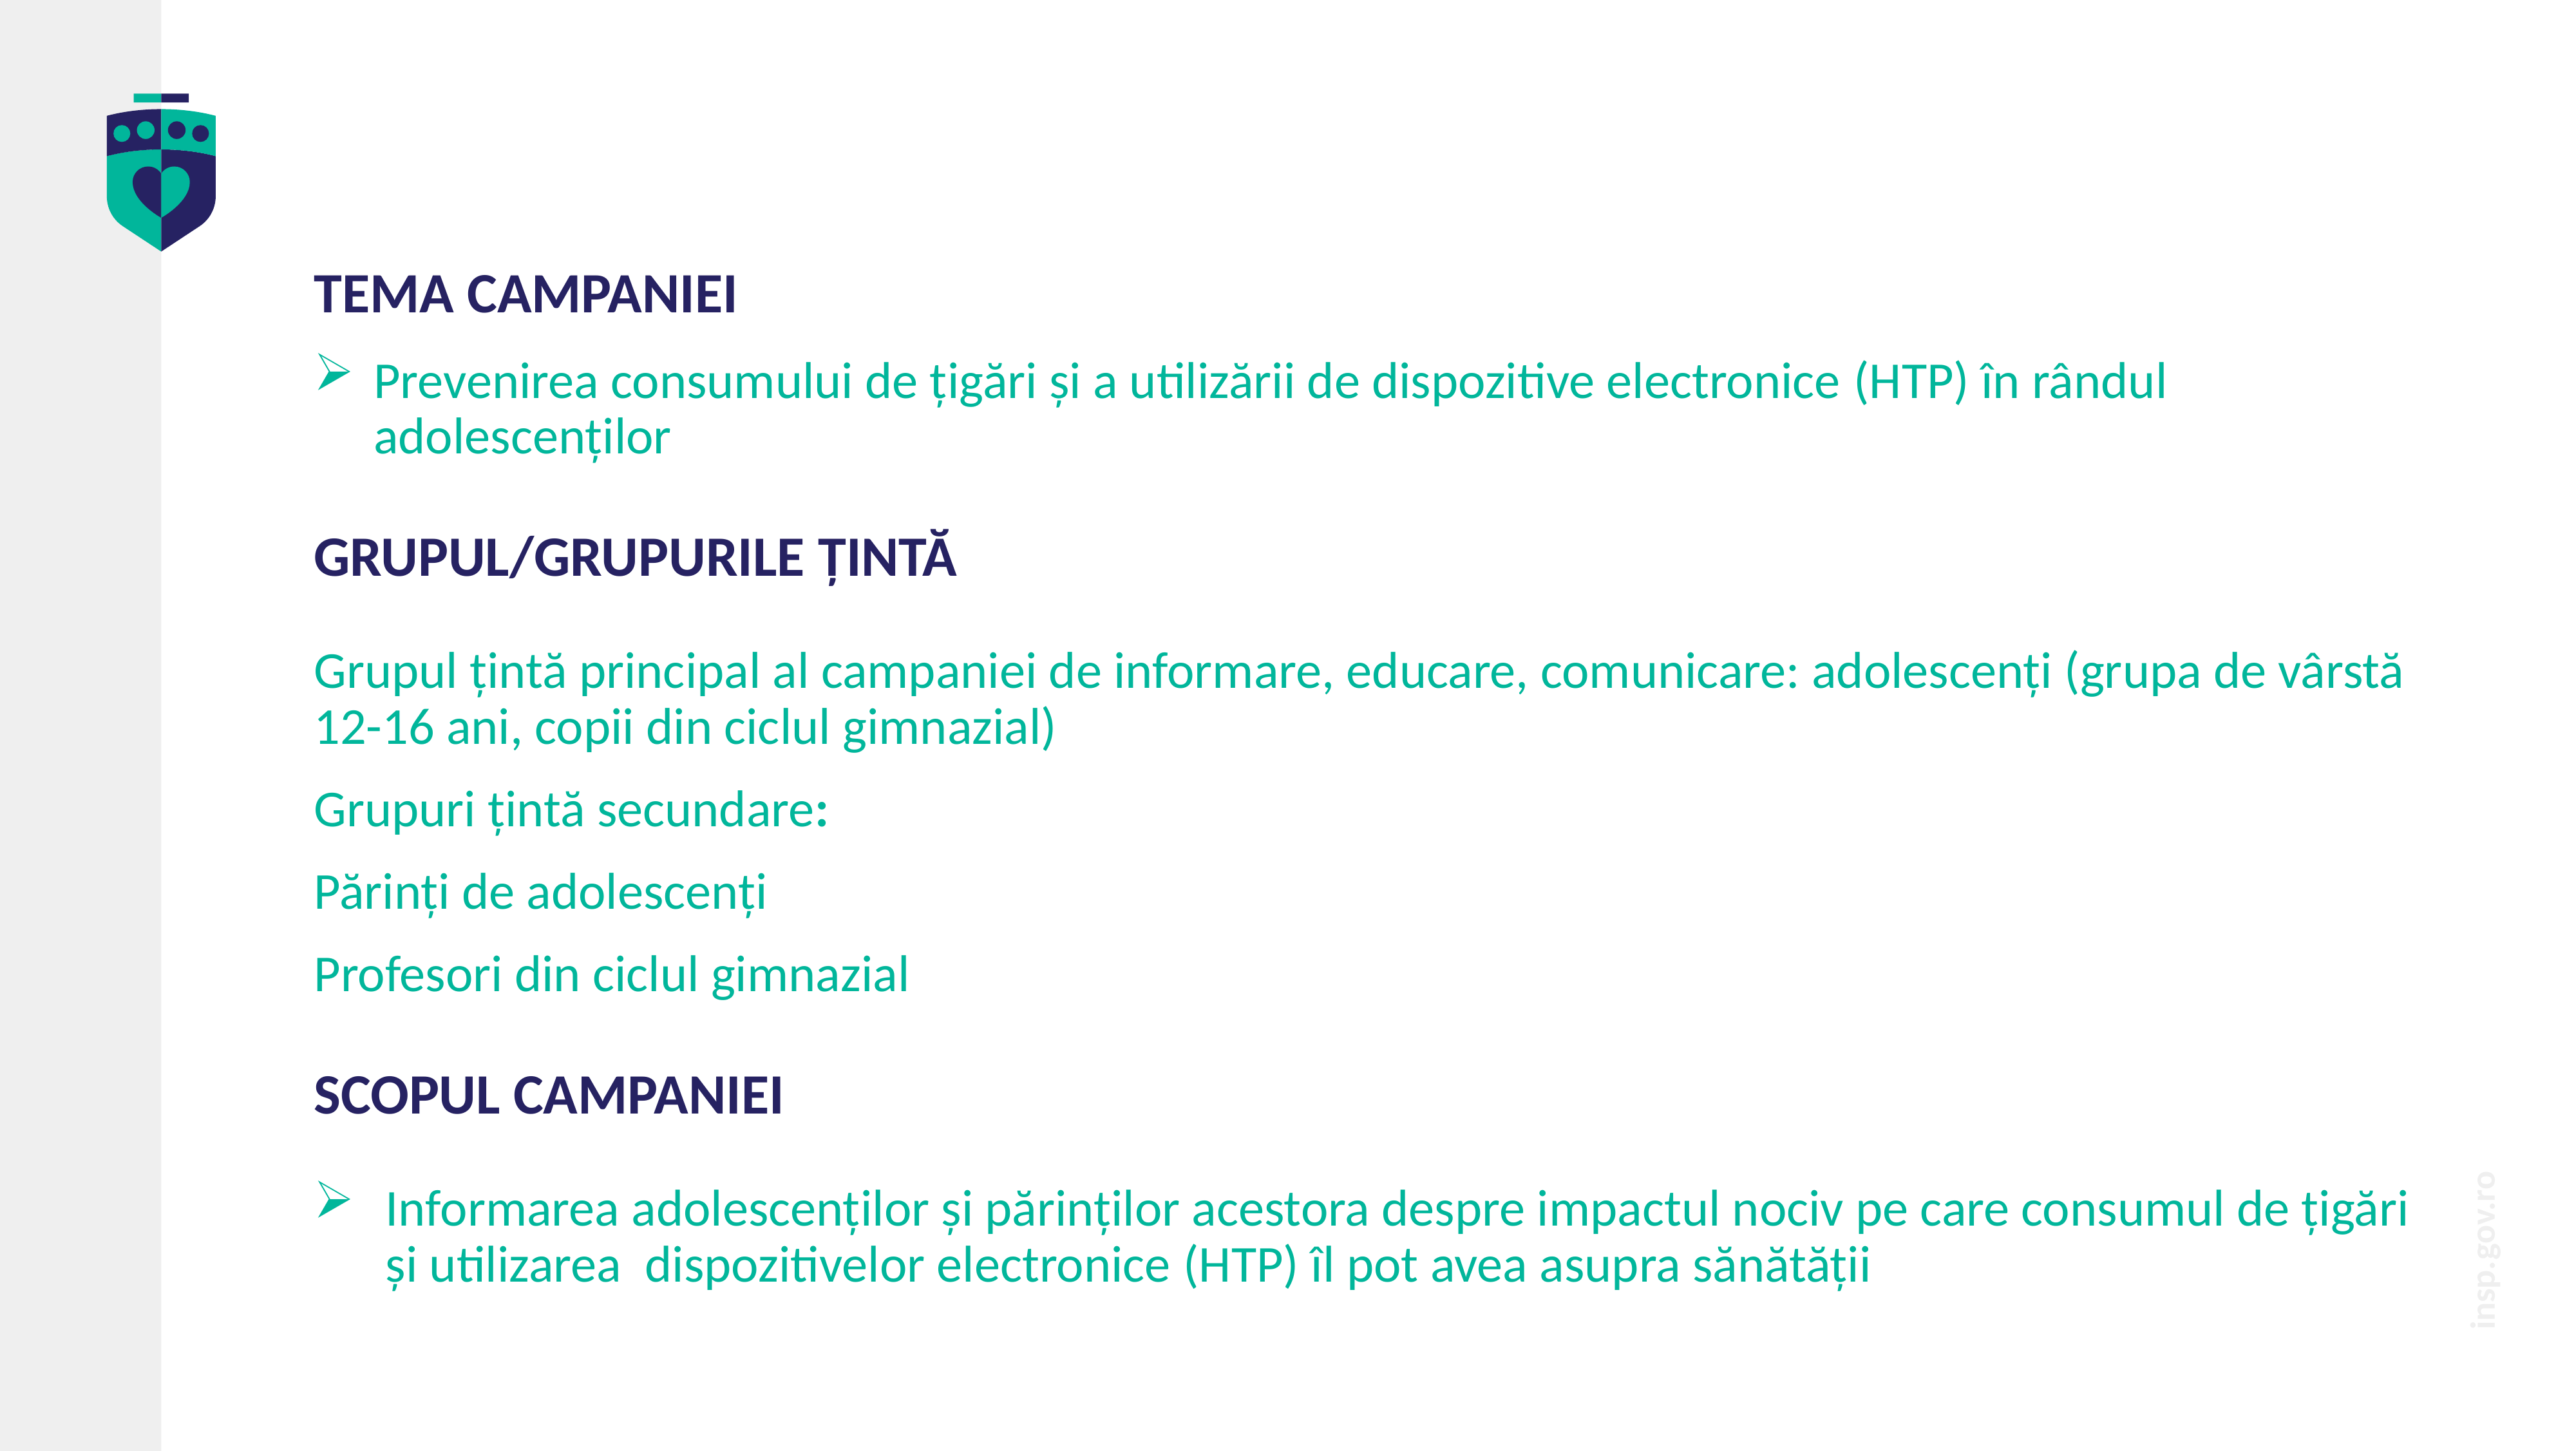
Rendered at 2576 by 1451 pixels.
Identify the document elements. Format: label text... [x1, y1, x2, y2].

list TEMA CAMPANIEI Prevenirea consumului de țigări și a utilizării de dispozitive electronice (HTP) în rândul adolescenților GRUPUL/GRUPURILE ȚINTĂ Grupul țintă principal al campaniei de informare, educare, comunicare: adolescenți (grupa de vârstă 12-16 ani, copii din ciclul gimnazial) Grupuri țintă secundare: Părinți de adolescenți Profesori din ciclul gimnazial SCOPUL CAMPANIEI Informarea adolescenților și părinților acestora despre impactul nociv pe care consumul de țigări și utilizarea dispozitivelor electronice (HTP) îl pot avea asupra sănătății [304, 189, 2454, 1307]
